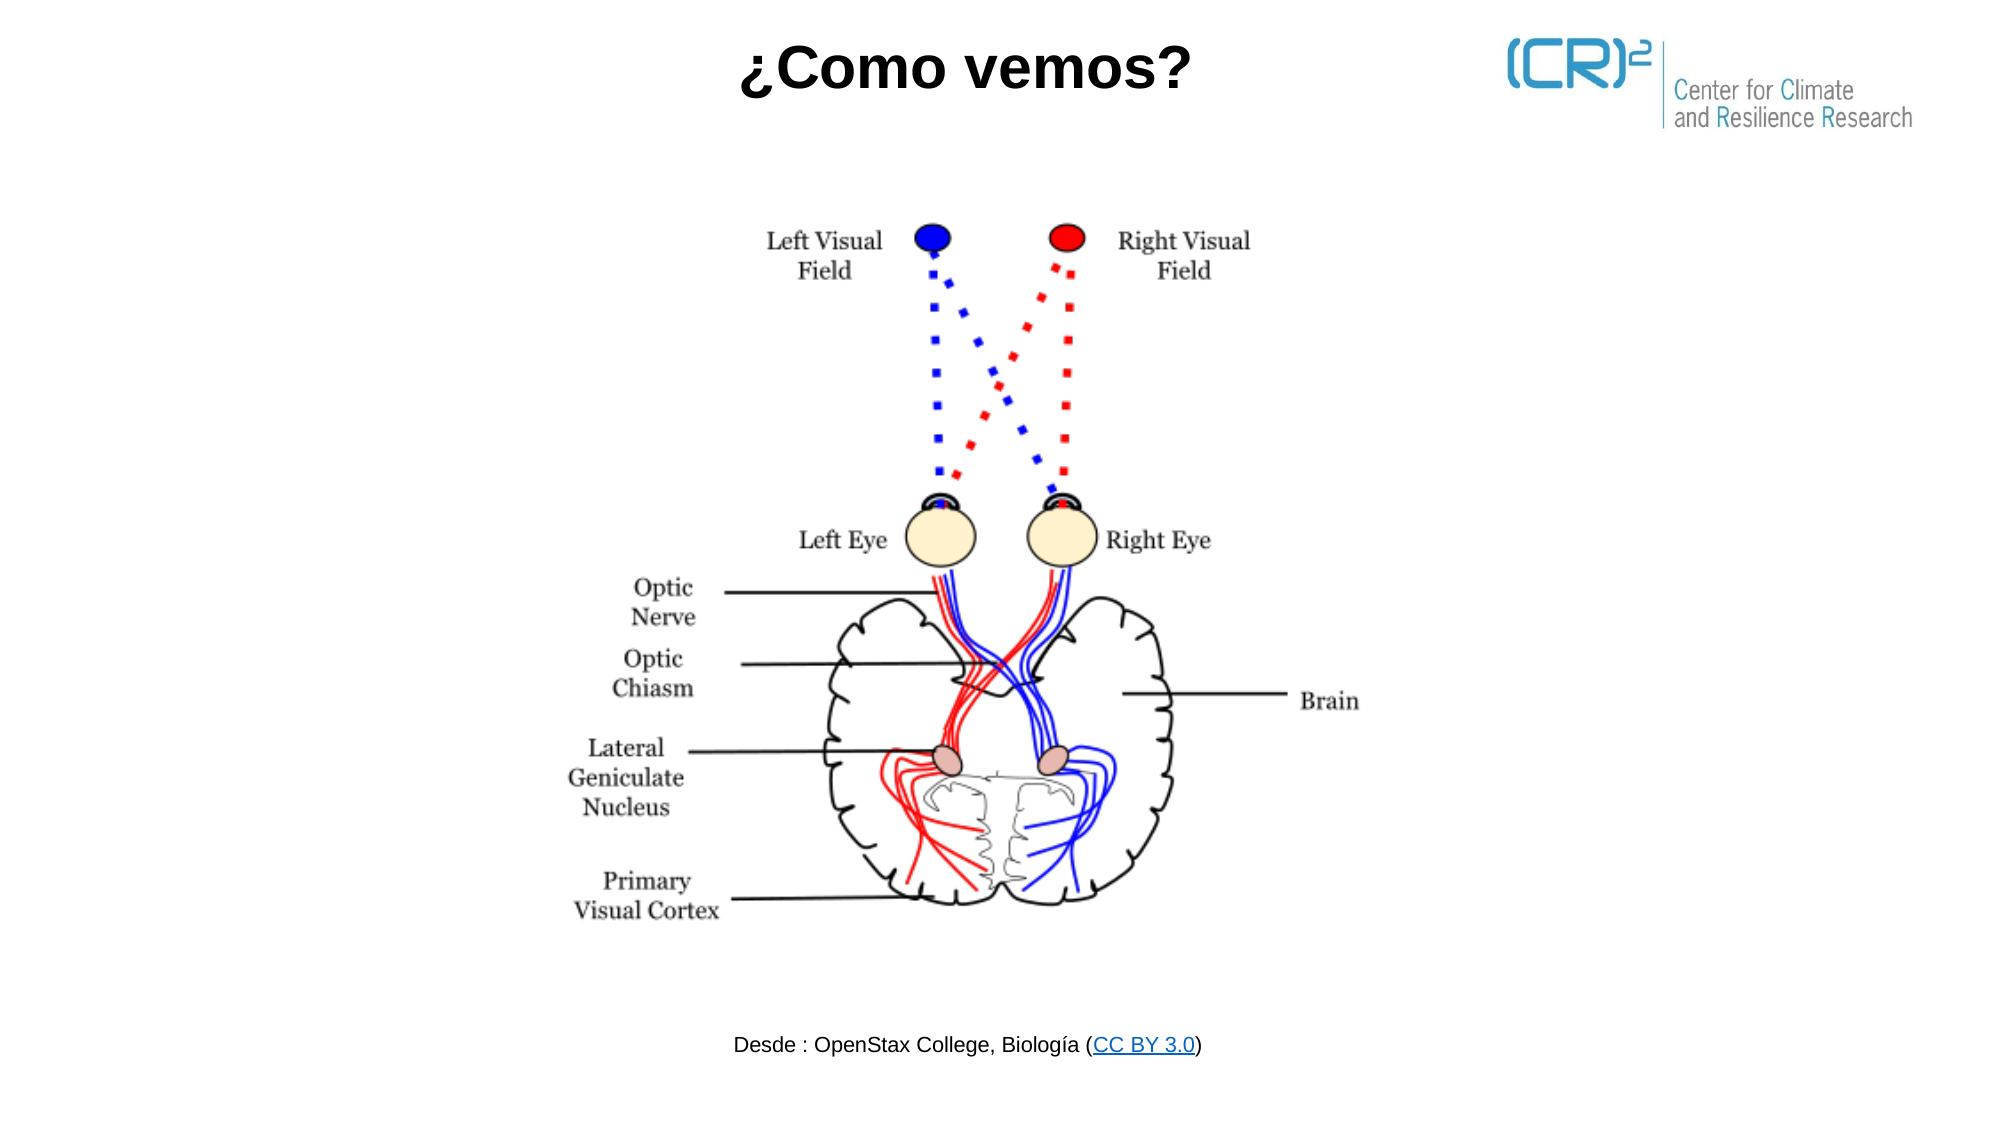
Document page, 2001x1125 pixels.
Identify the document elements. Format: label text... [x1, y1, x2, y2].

text_box ¿Como vemos? [470, 0, 1442, 108]
picture [506, 200, 1416, 956]
picture [1444, 0, 1977, 178]
text_box Desde : OpenStax College, Biología (CC BY 3.0) [718, 1015, 1301, 1089]
